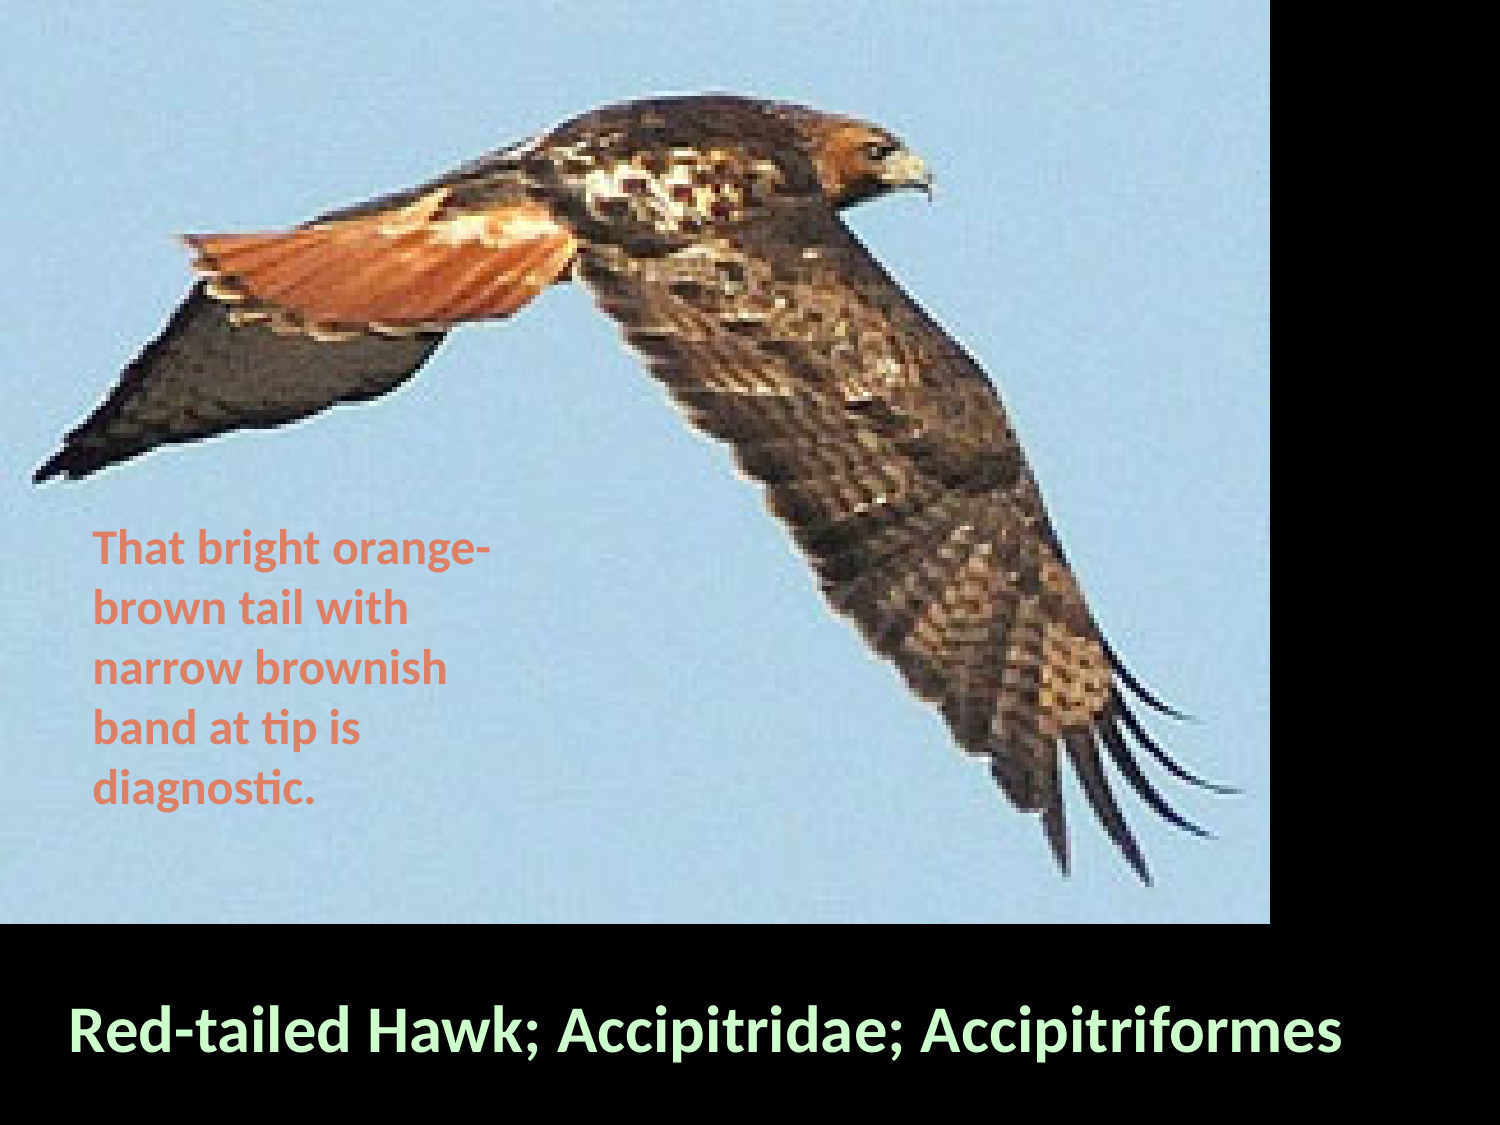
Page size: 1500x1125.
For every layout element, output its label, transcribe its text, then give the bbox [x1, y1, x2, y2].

text_box Red-tailed Hawk; Accipitridae; Accipitriformes [54, 978, 1361, 1074]
picture [0, 0, 1270, 924]
